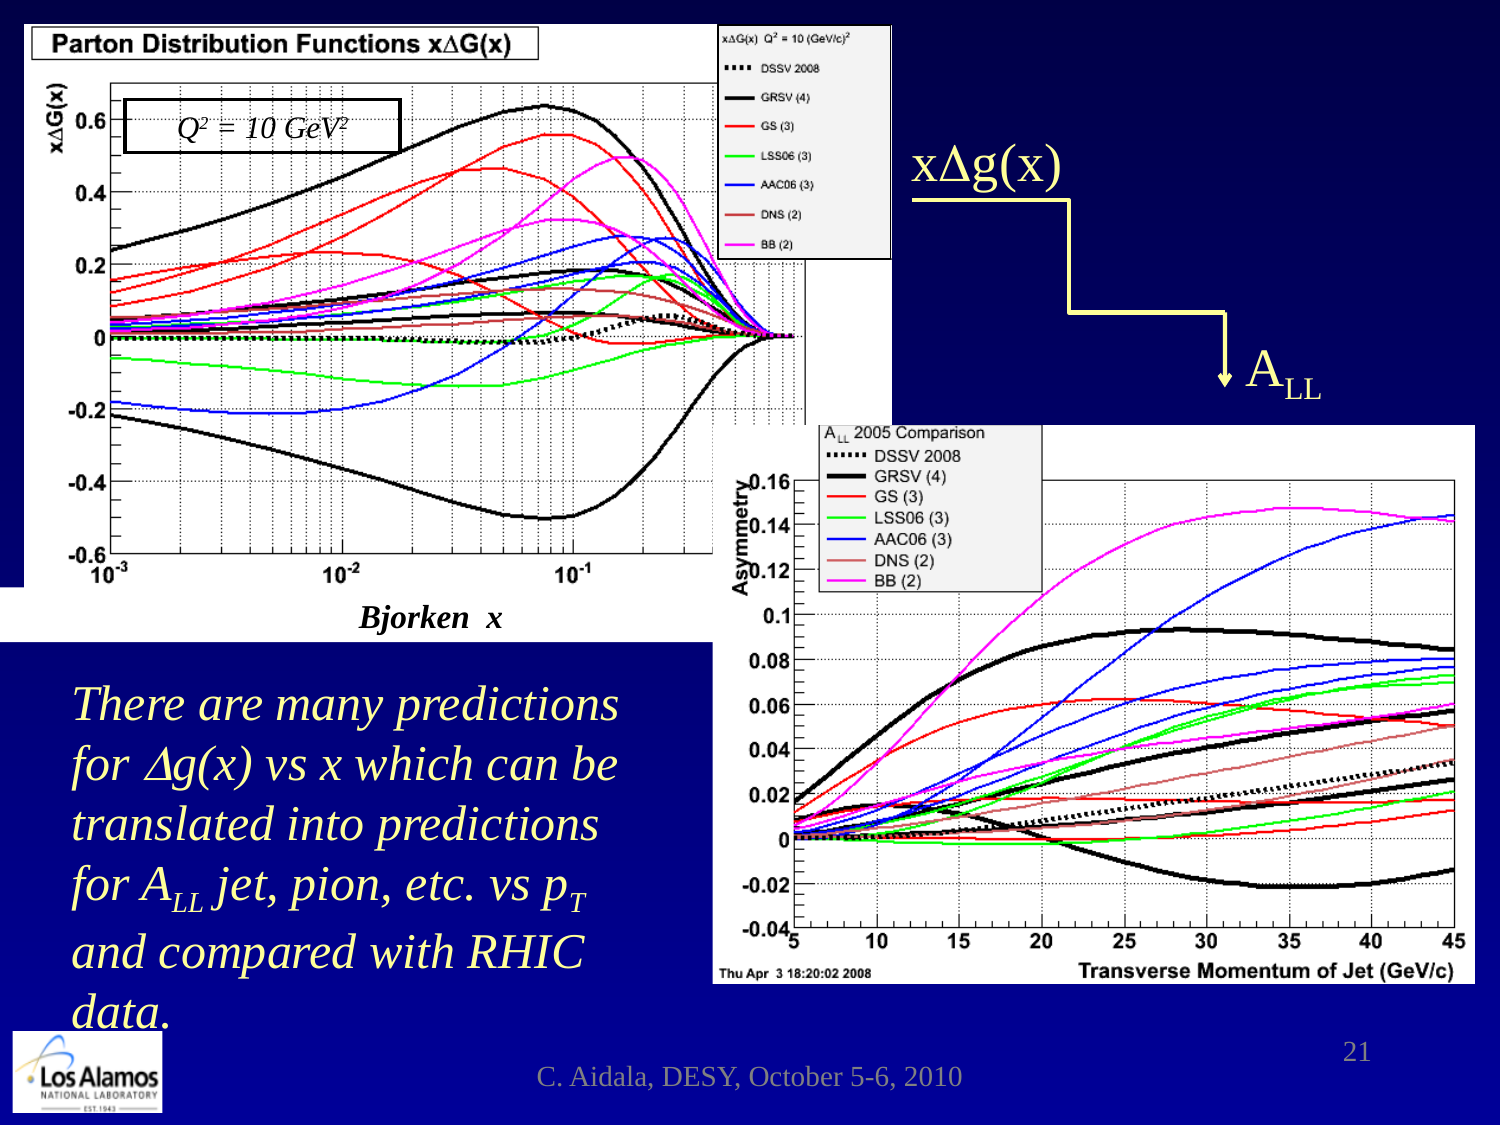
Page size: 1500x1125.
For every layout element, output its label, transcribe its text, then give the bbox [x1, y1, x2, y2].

slide_number 21 [1074, 1024, 1388, 1101]
text_box ALL [1230, 324, 1338, 414]
picture [712, 424, 1476, 985]
list There are many predictions for g(x) vs x which can be translated into predictions for ALL jet, pion, etc. vs pT and compared with RHIC data. [0, 662, 676, 988]
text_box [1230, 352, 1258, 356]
footer C. Aidala, DESY, October 5-6, 2010 [437, 1049, 1063, 1103]
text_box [912, 199, 1226, 313]
text_box xDg(x) [896, 119, 1078, 200]
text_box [24, 24, 892, 613]
text_box Bjorken x [0, 587, 707, 643]
